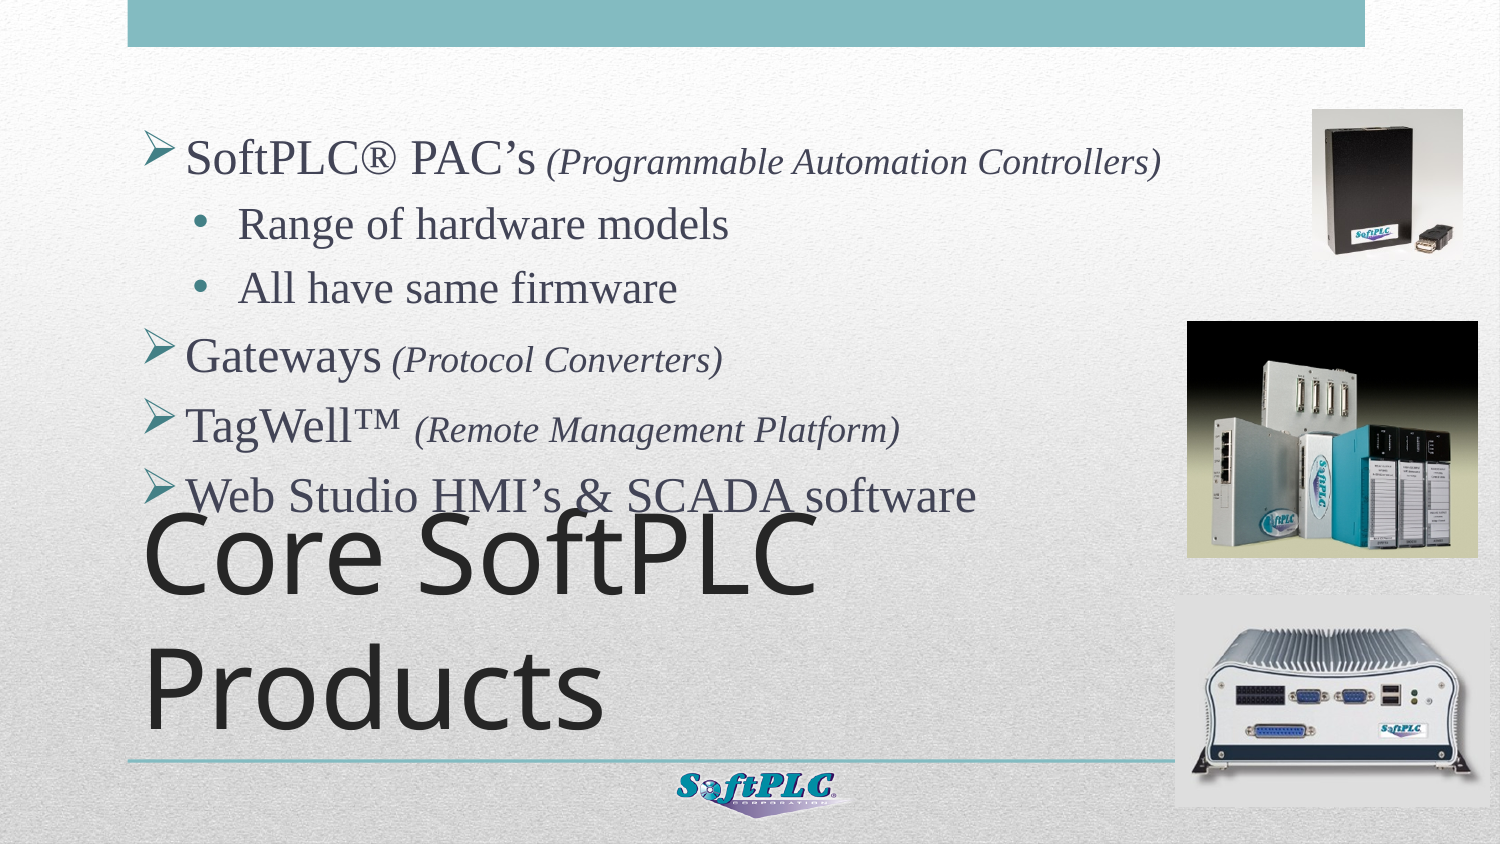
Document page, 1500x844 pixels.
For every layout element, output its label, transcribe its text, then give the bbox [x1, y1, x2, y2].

picture [1186, 320, 1479, 559]
picture [1174, 595, 1491, 807]
picture [650, 766, 881, 825]
list SoftPLC® PAC’s (Programmable Automation Controllers) Range of hardware models All have same firmware Gateways (Protocol Converters) TagWell™ (Remote Management Platform) Web Studio HMI’s & SCADA software [125, 84, 1363, 563]
picture [1311, 108, 1464, 261]
title Core SoftPLC Products [125, 563, 1238, 760]
